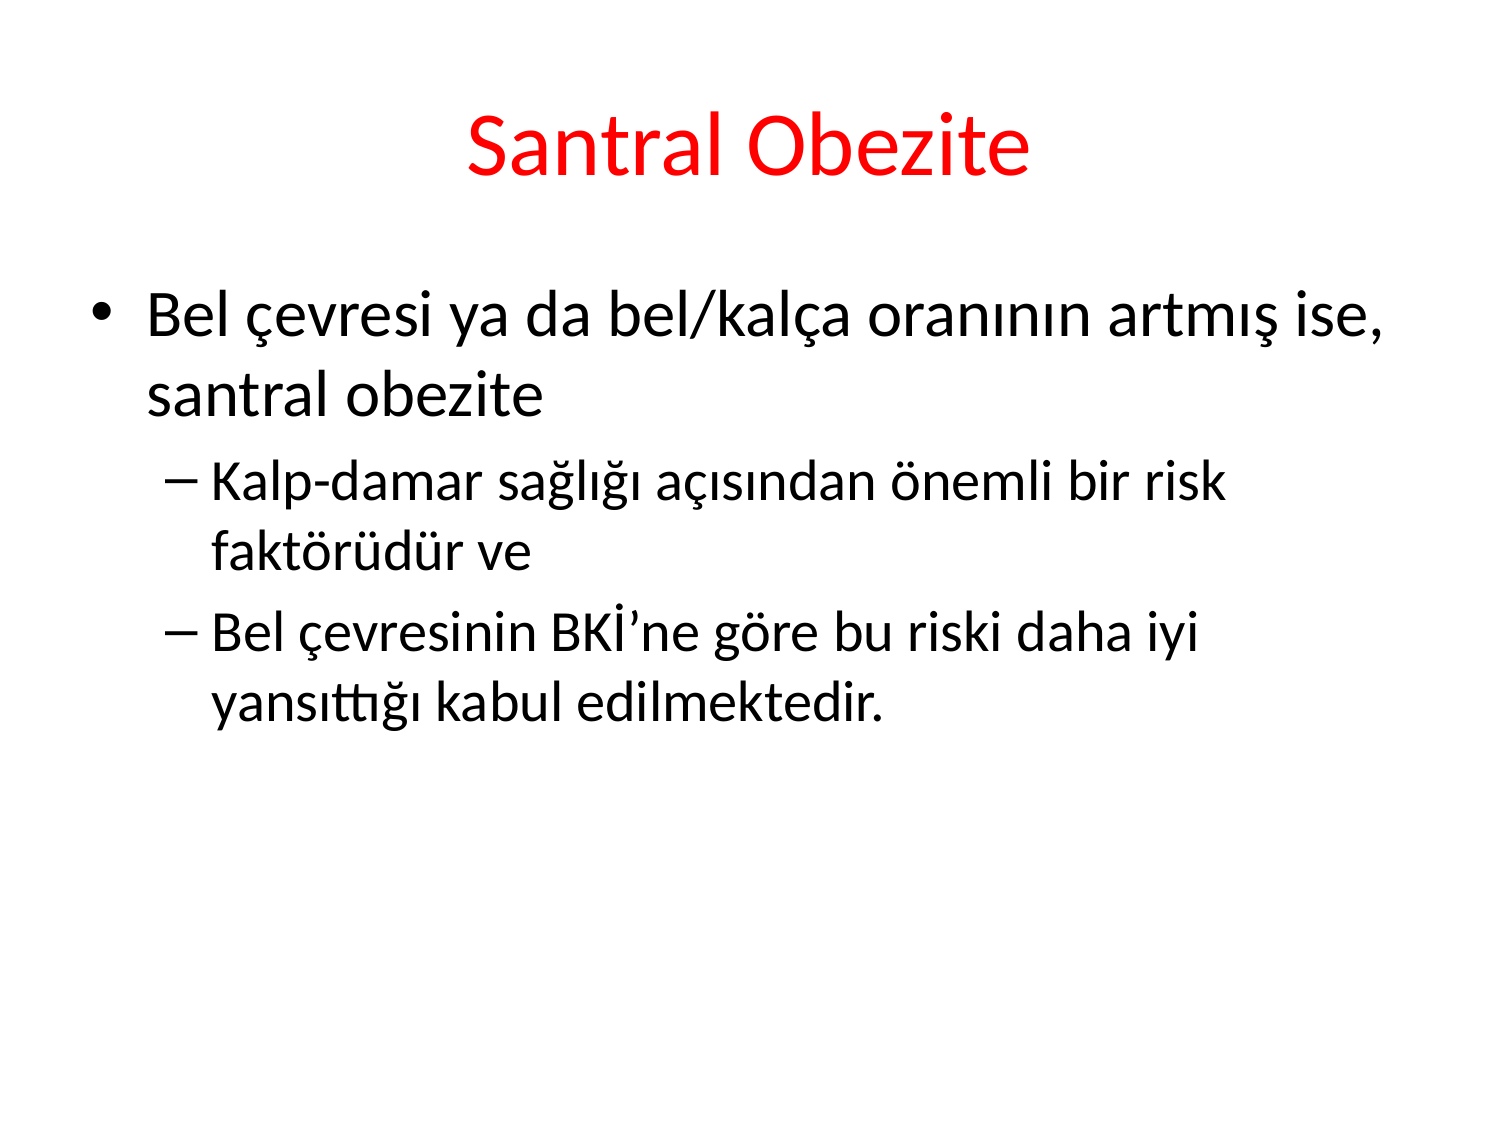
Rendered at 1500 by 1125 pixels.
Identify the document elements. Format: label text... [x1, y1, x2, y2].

title Santral Obezite [75, 45, 1425, 233]
list Bel çevresi ya da bel/kalça oranının artmış ise, santral obezite Kalp-damar sağlığı açısından önemli bir risk faktörüdür ve Bel çevresinin BKİ’ne göre bu riski daha iyi yansıttığı kabul edilmektedir. [75, 262, 1425, 1005]
